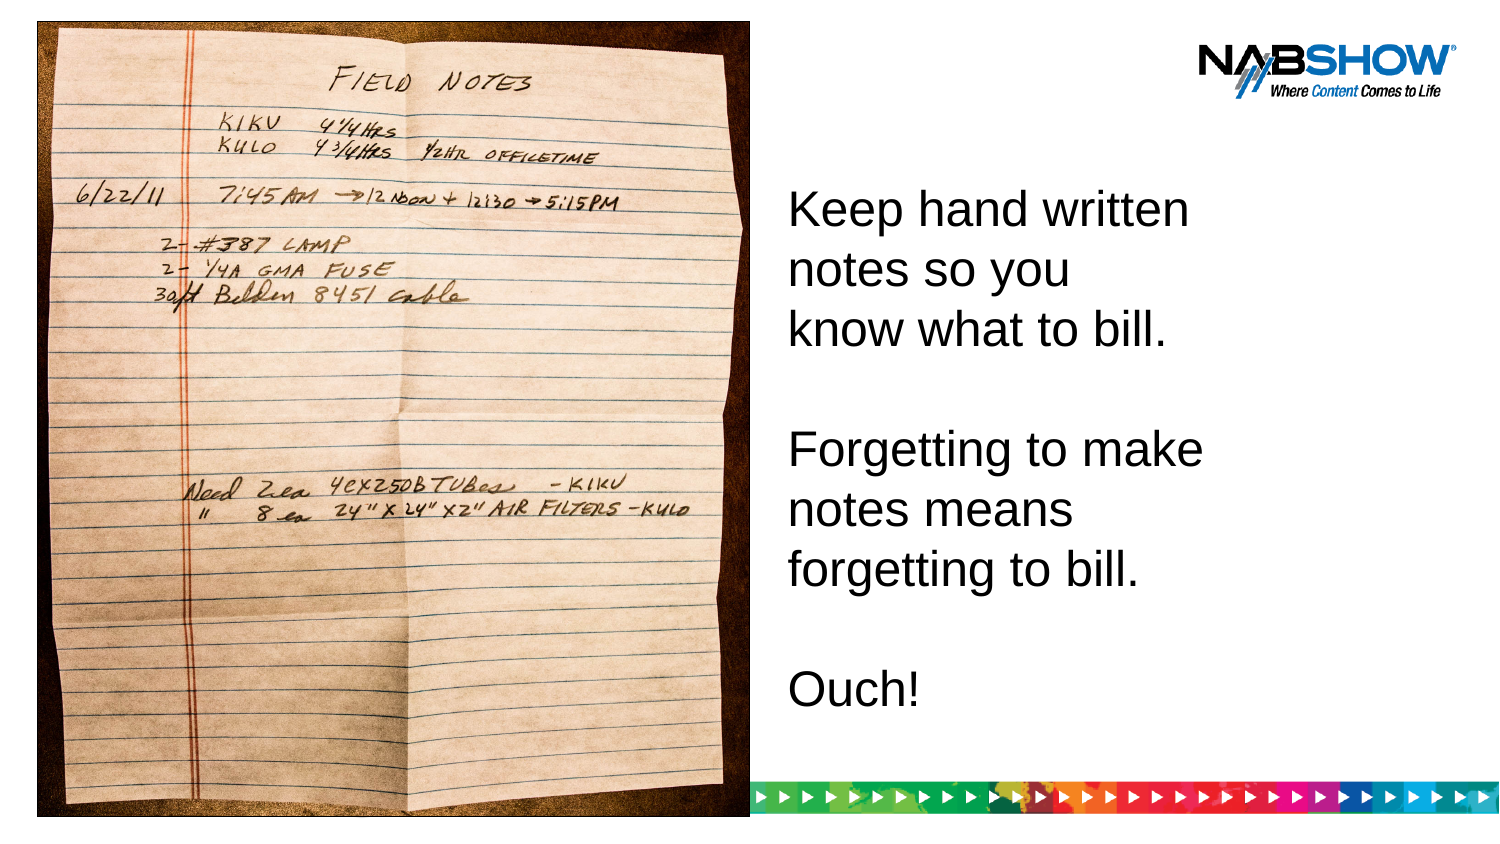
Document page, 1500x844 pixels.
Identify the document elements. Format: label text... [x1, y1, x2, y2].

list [37, 21, 751, 817]
title Keep hand written notes so you know what to bill. Forgetting to make notes means forgetting to bill. Ouch! [787, 134, 1388, 760]
picture [0, 0, 1499, 844]
